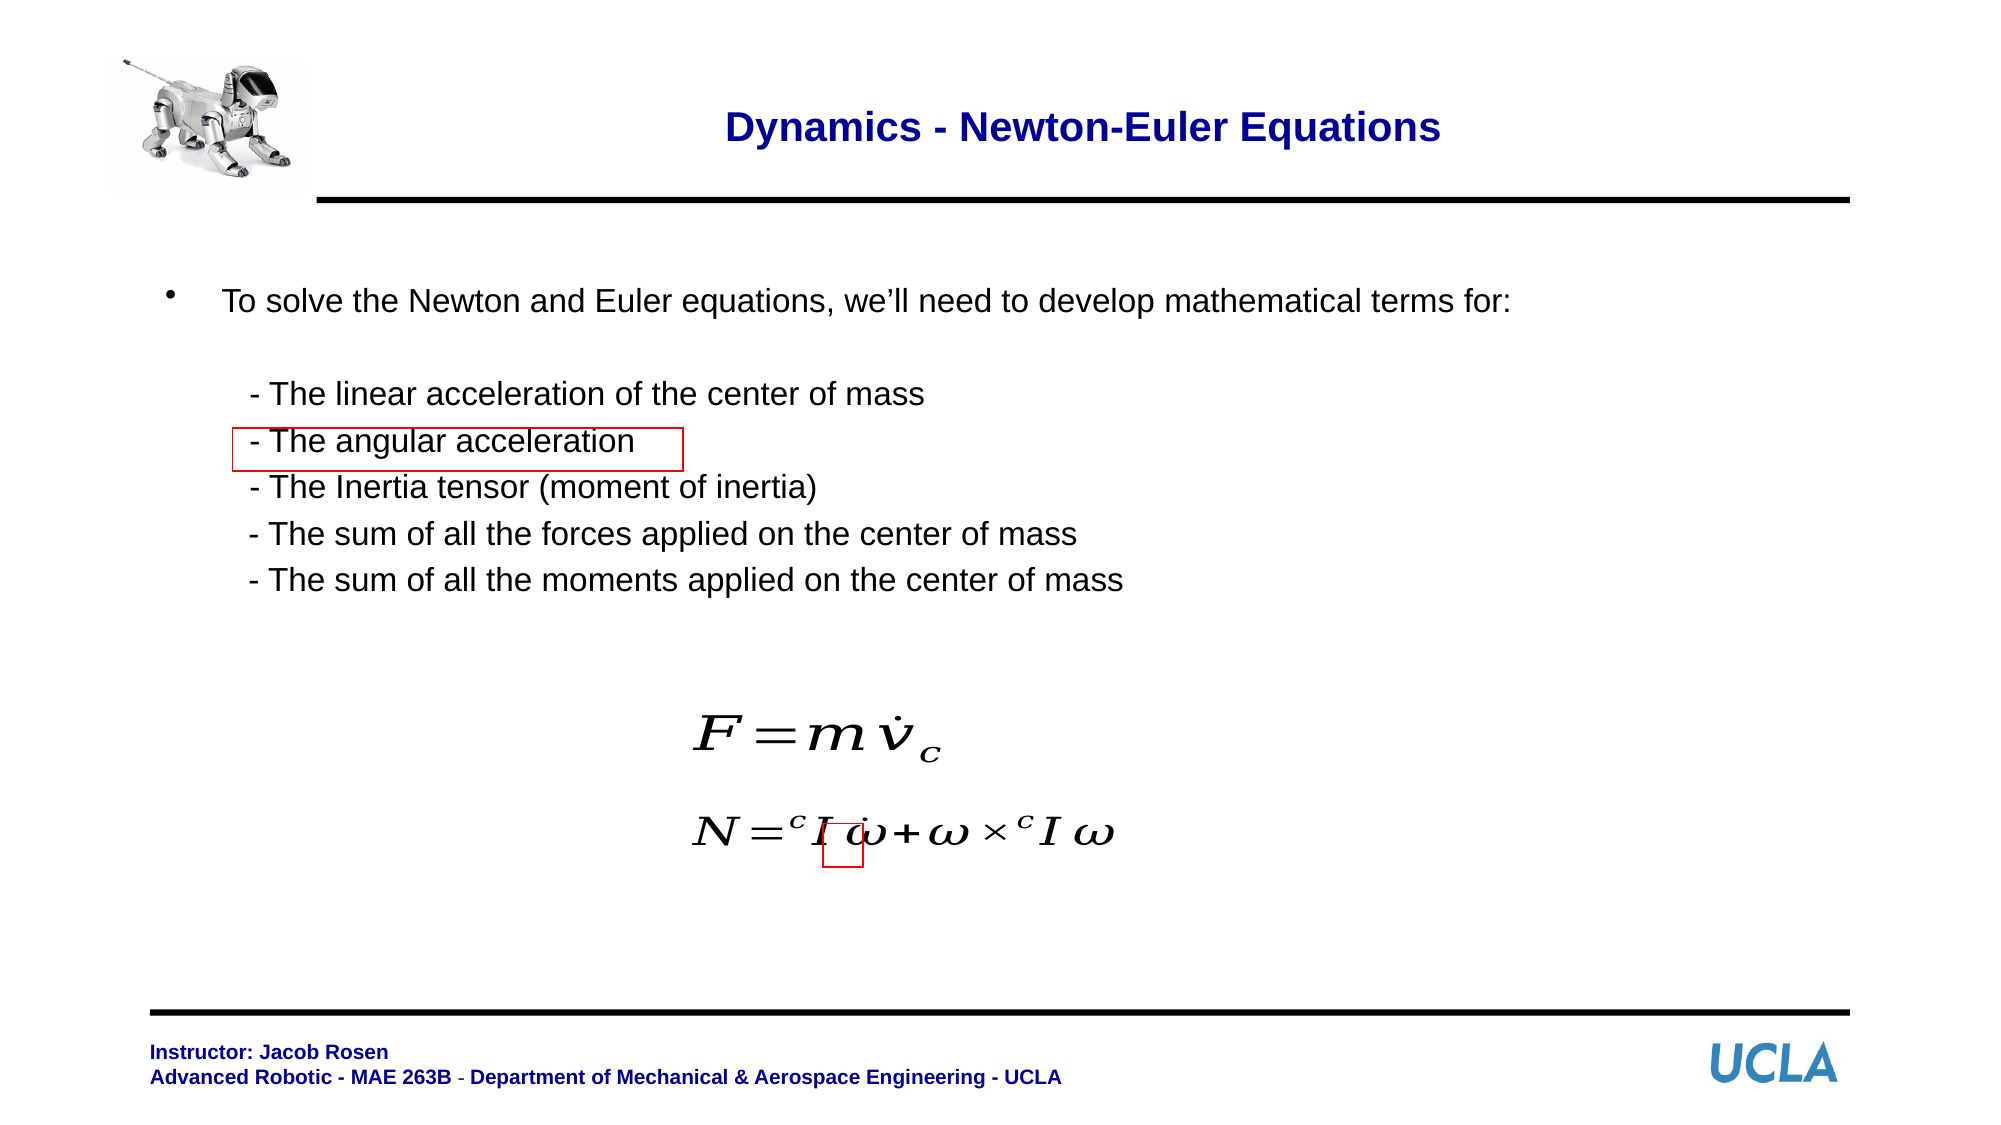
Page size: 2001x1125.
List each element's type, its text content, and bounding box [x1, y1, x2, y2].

text_box [823, 823, 863, 867]
picture [1688, 1021, 1860, 1103]
text_box [232, 427, 684, 472]
title Dynamics - Newton-Euler Equations [316, 62, 1850, 188]
picture [107, 59, 306, 194]
text_box Instructor: Jacob Rosen Advanced Robotic - MAE 263B - Department of Mechanical & Aerospace Engineering - UCLA [135, 1030, 1248, 1094]
